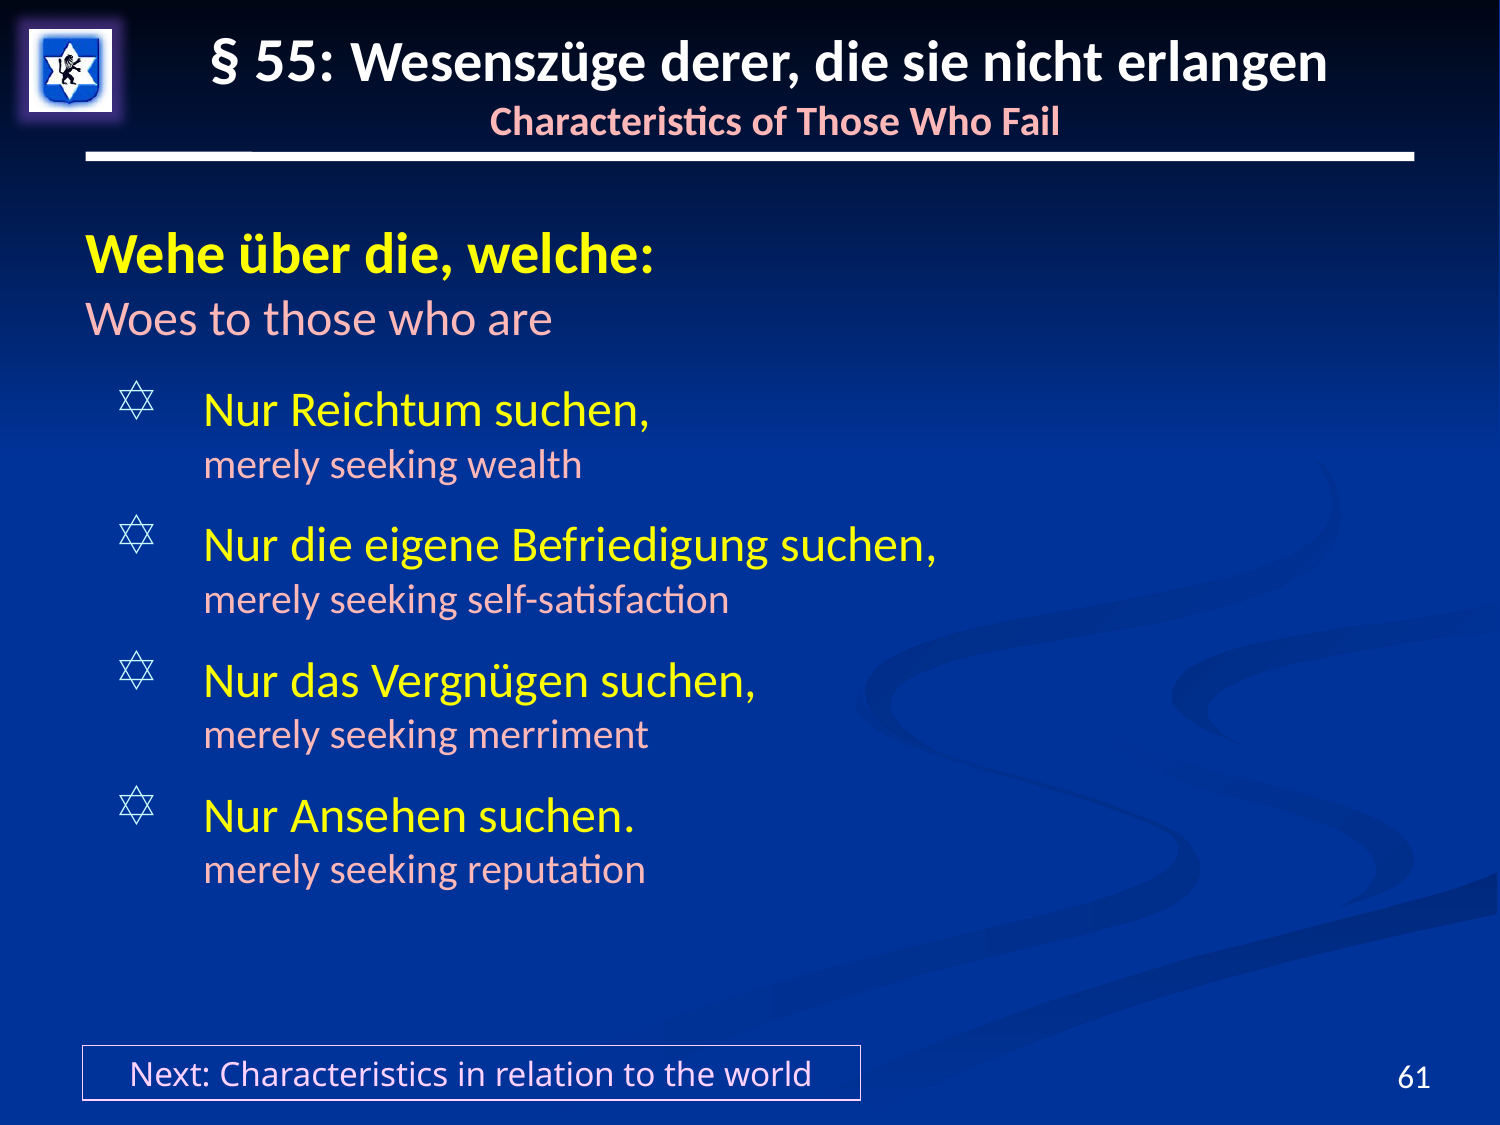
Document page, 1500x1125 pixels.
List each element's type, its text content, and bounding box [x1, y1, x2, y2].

list Wehe über die, welche: Woes to those who are Nur Reichtum suchen, merely seeking wealth Nur die eigene Befriedigung suchen, merely seeking self-satisfaction Nur das Vergnügen suchen, merely seeking merriment Nur Ansehen suchen. merely seeking reputation [85, 215, 1414, 1035]
text_box Next: Characteristics in relation to the world [82, 1045, 861, 1100]
slide_number 61 [1363, 1049, 1465, 1104]
picture [29, 29, 112, 112]
title § 55: Wesenszüge derer, die sie nicht erlangen Characteristics of Those Who Fail [137, 16, 1415, 146]
